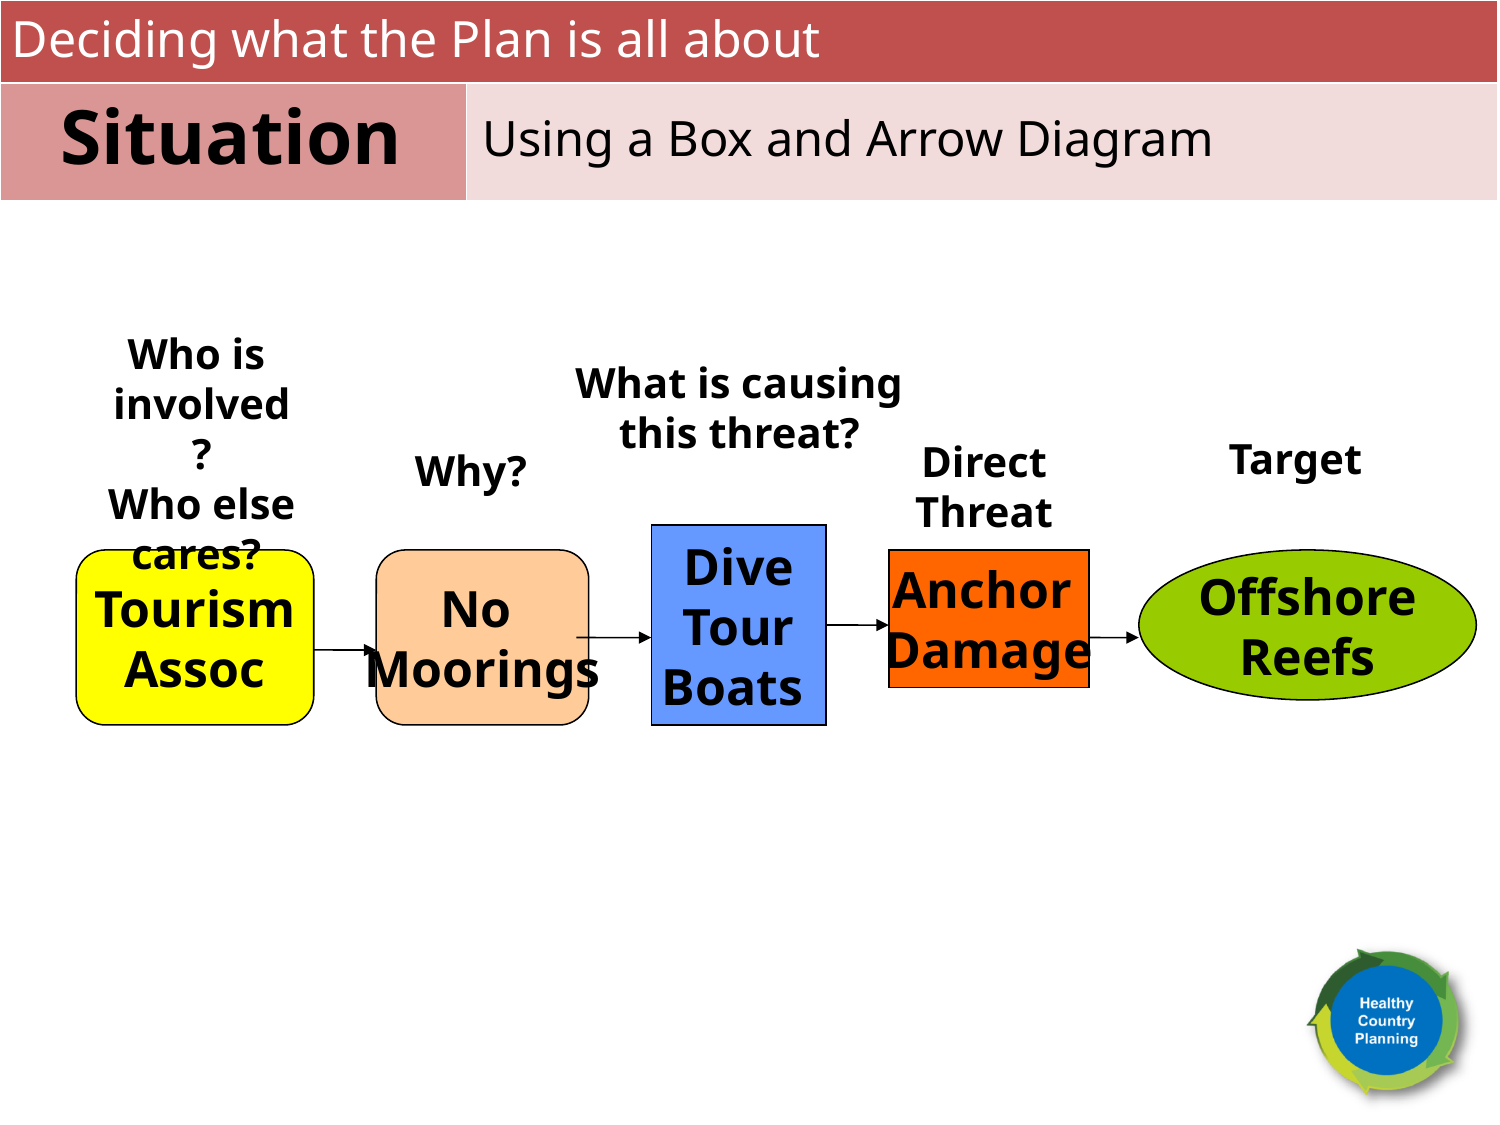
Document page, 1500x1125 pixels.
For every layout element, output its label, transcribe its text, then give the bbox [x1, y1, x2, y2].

text_box Direct Threat [900, 428, 1068, 544]
text_box Anchor Damage [888, 549, 1089, 688]
text_box Who is involved? Who else cares? [89, 320, 315, 585]
text_box [1088, 631, 1139, 644]
text_box [826, 618, 889, 632]
list Situation [0, 82, 463, 189]
text_box Target [1213, 425, 1452, 490]
text_box No Moorings [376, 549, 589, 725]
text_box What is causing this threat? [560, 349, 918, 465]
text_box [576, 631, 652, 644]
text_box Offshore Reefs [1138, 549, 1477, 700]
list Using a Box and Arrow Diagram [467, 99, 1500, 175]
text_box Tourism Assoc [76, 555, 314, 725]
text_box Dive Tour Boats [651, 525, 827, 725]
list Deciding what the Plan is all about [0, 0, 1494, 76]
text_box [313, 643, 377, 657]
text_box Why? [388, 437, 564, 503]
picture [1287, 937, 1498, 1125]
